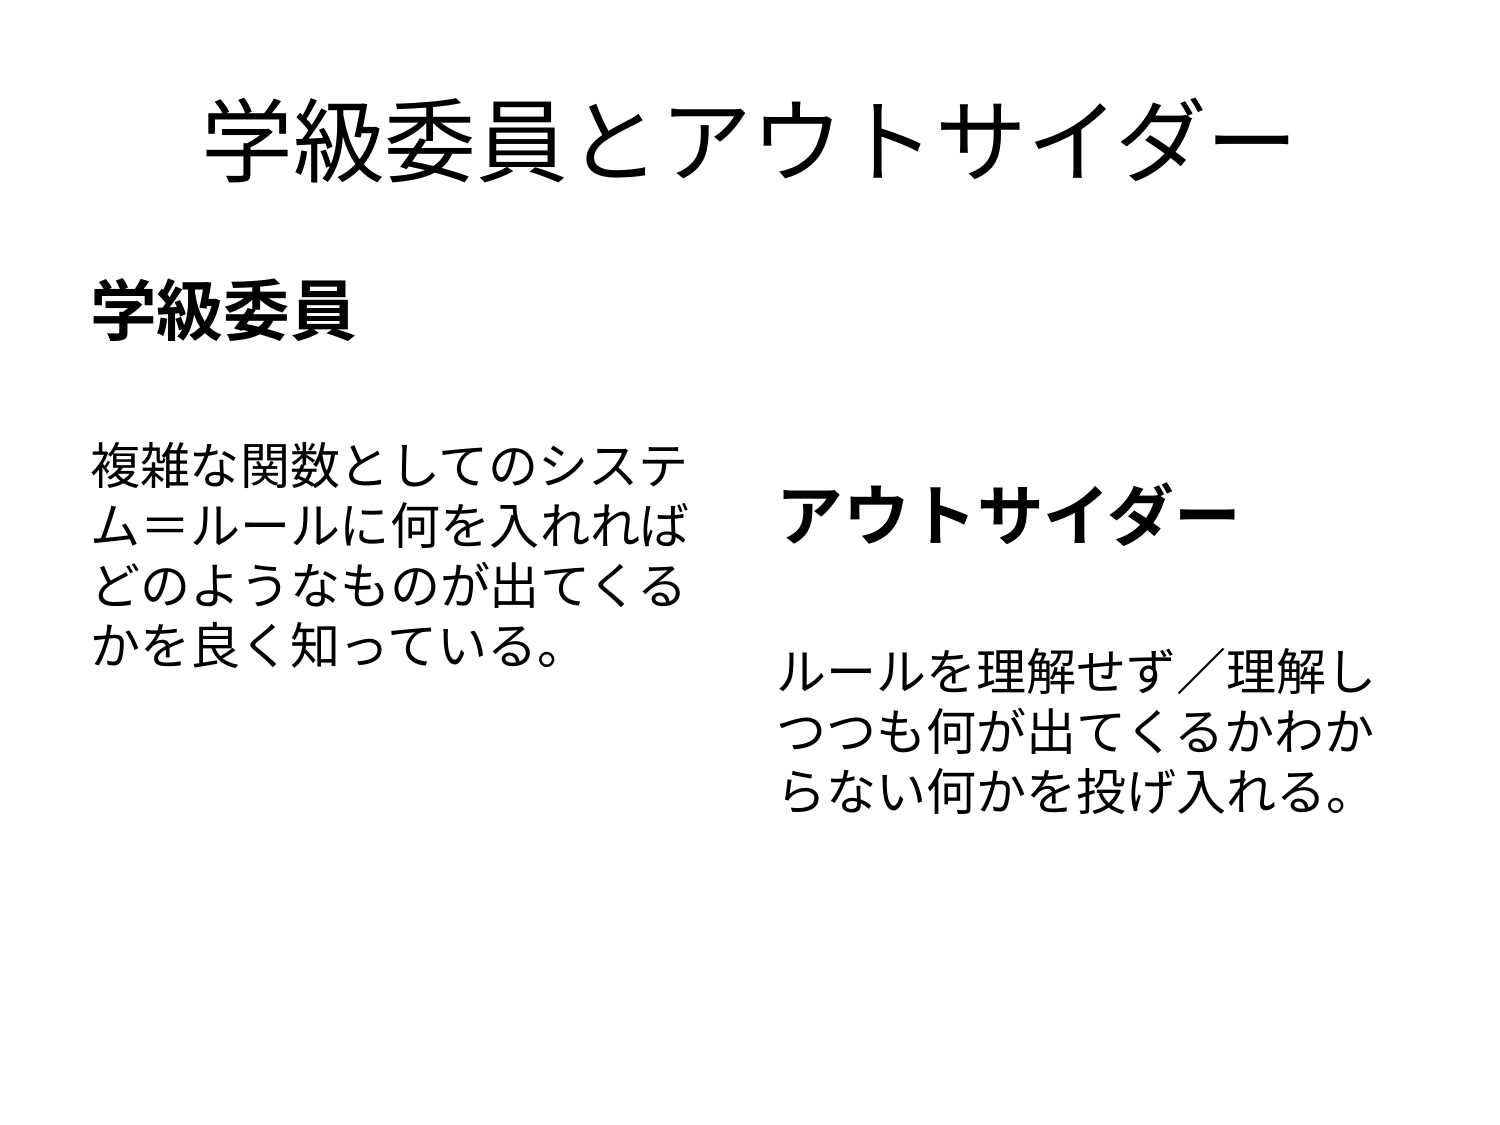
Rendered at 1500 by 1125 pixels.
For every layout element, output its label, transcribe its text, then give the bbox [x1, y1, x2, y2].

list 複雑な関数としてのシステム＝ルールに何を入れればどのようなものが出てくるかを良く知っている。 [75, 356, 738, 752]
title 学級委員とアウトサイダー [75, 45, 1425, 233]
list ルールを理解せず／理解しつつも何が出てくるかわからない何かを投げ入れる。 [761, 562, 1425, 982]
list 学級委員 [75, 251, 738, 356]
list アウトサイダー [761, 456, 1425, 562]
